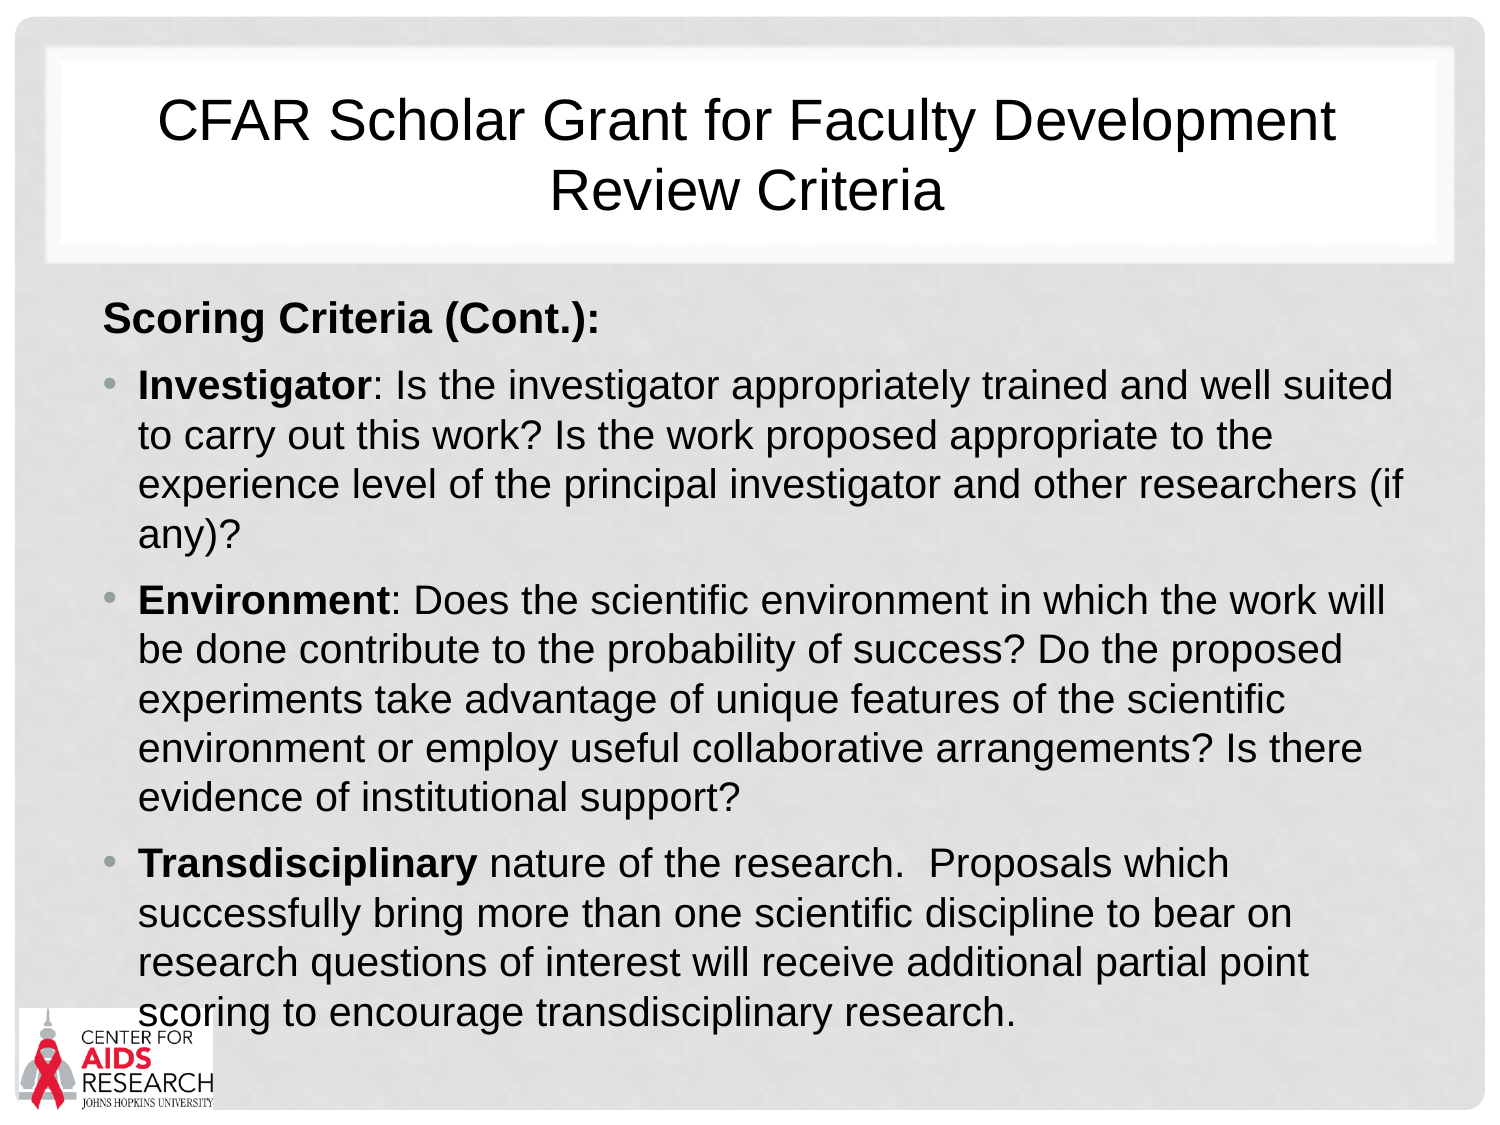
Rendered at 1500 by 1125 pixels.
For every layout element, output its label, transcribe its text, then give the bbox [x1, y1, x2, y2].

title CFAR Scholar Grant for Faculty Development Review Criteria [69, 66, 1425, 238]
picture [19, 1008, 213, 1110]
list Scoring Criteria (Cont.): Investigator: Is the investigator appropriately trained and well suited to carry out this work? Is the work proposed appropriate to the experience level of the principal investigator and other researchers (if any)? Environment: Does the scientific environment in which the work will be done contribute to the probability of success? Do the proposed experiments take advantage of unique features of the scientific environment or employ useful collaborative arrangements? Is there evidence of institutional support? Transdisciplinary nature of the research. Proposals which successfully bring more than one scientific discipline to bear on research questions of interest will receive additional partial point scoring to encourage transdisciplinary research. [69, 281, 1450, 1050]
